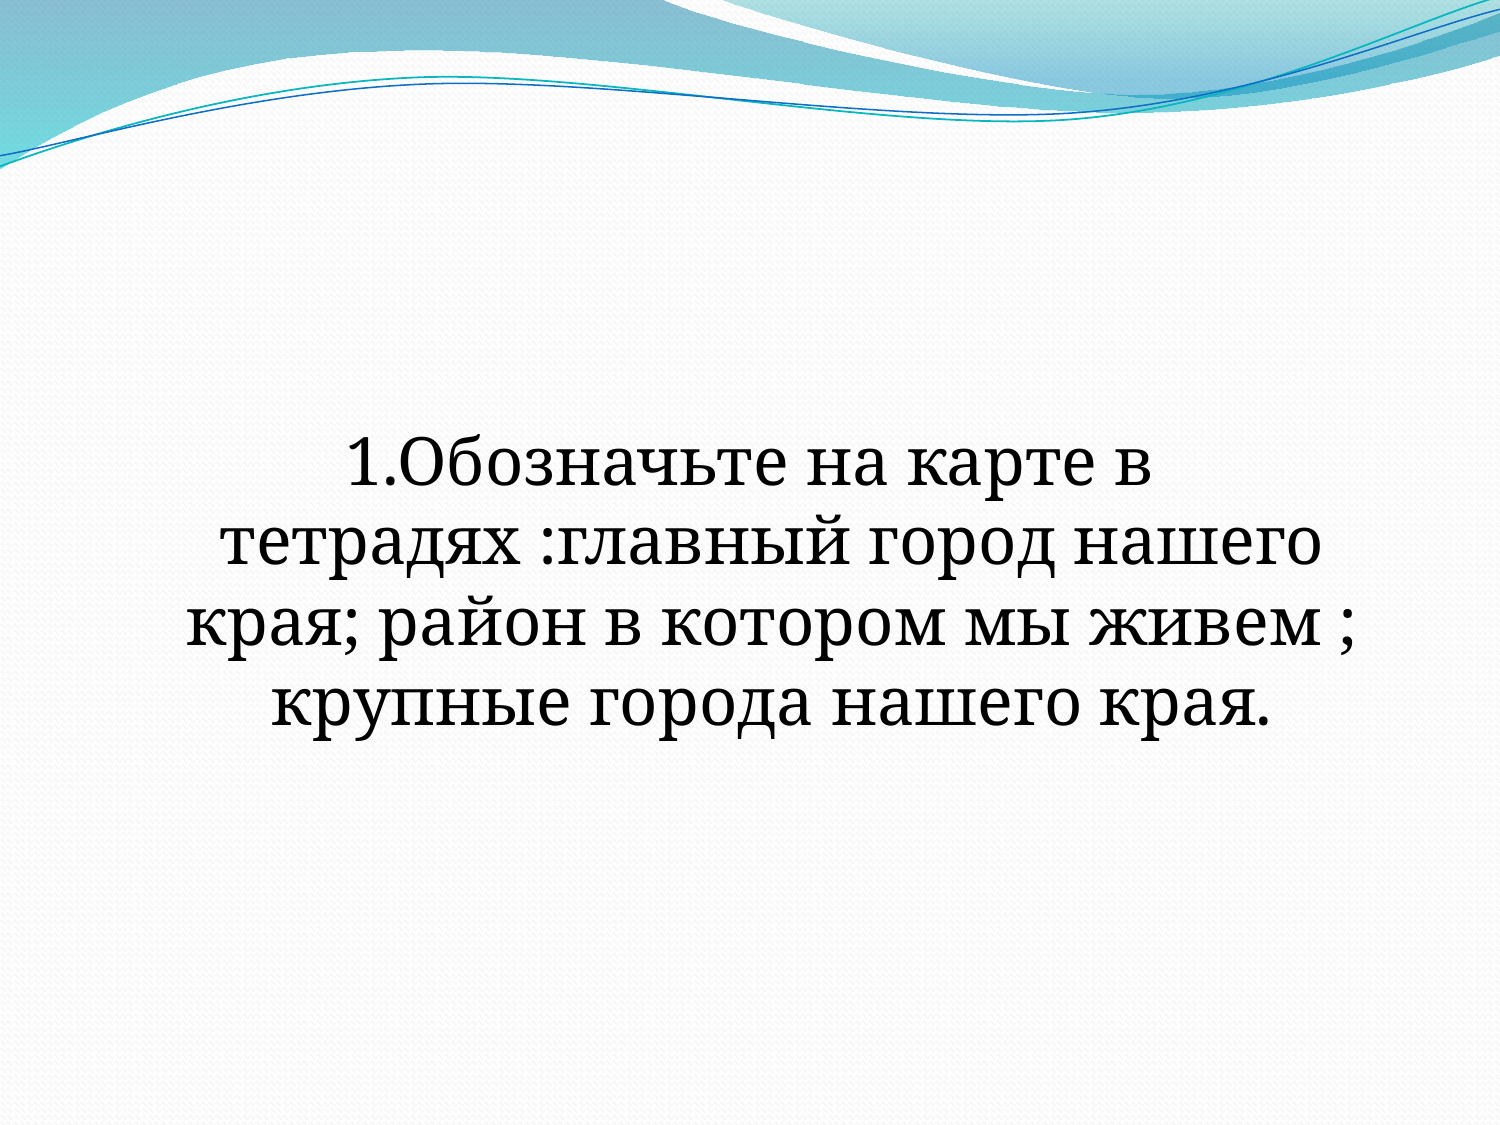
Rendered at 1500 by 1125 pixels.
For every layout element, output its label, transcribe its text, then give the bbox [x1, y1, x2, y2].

list 1.Обозначьте на карте в тетрадях :главный город нашего края; район в котором мы живем ; крупные города нашего края. [75, 317, 1425, 1038]
